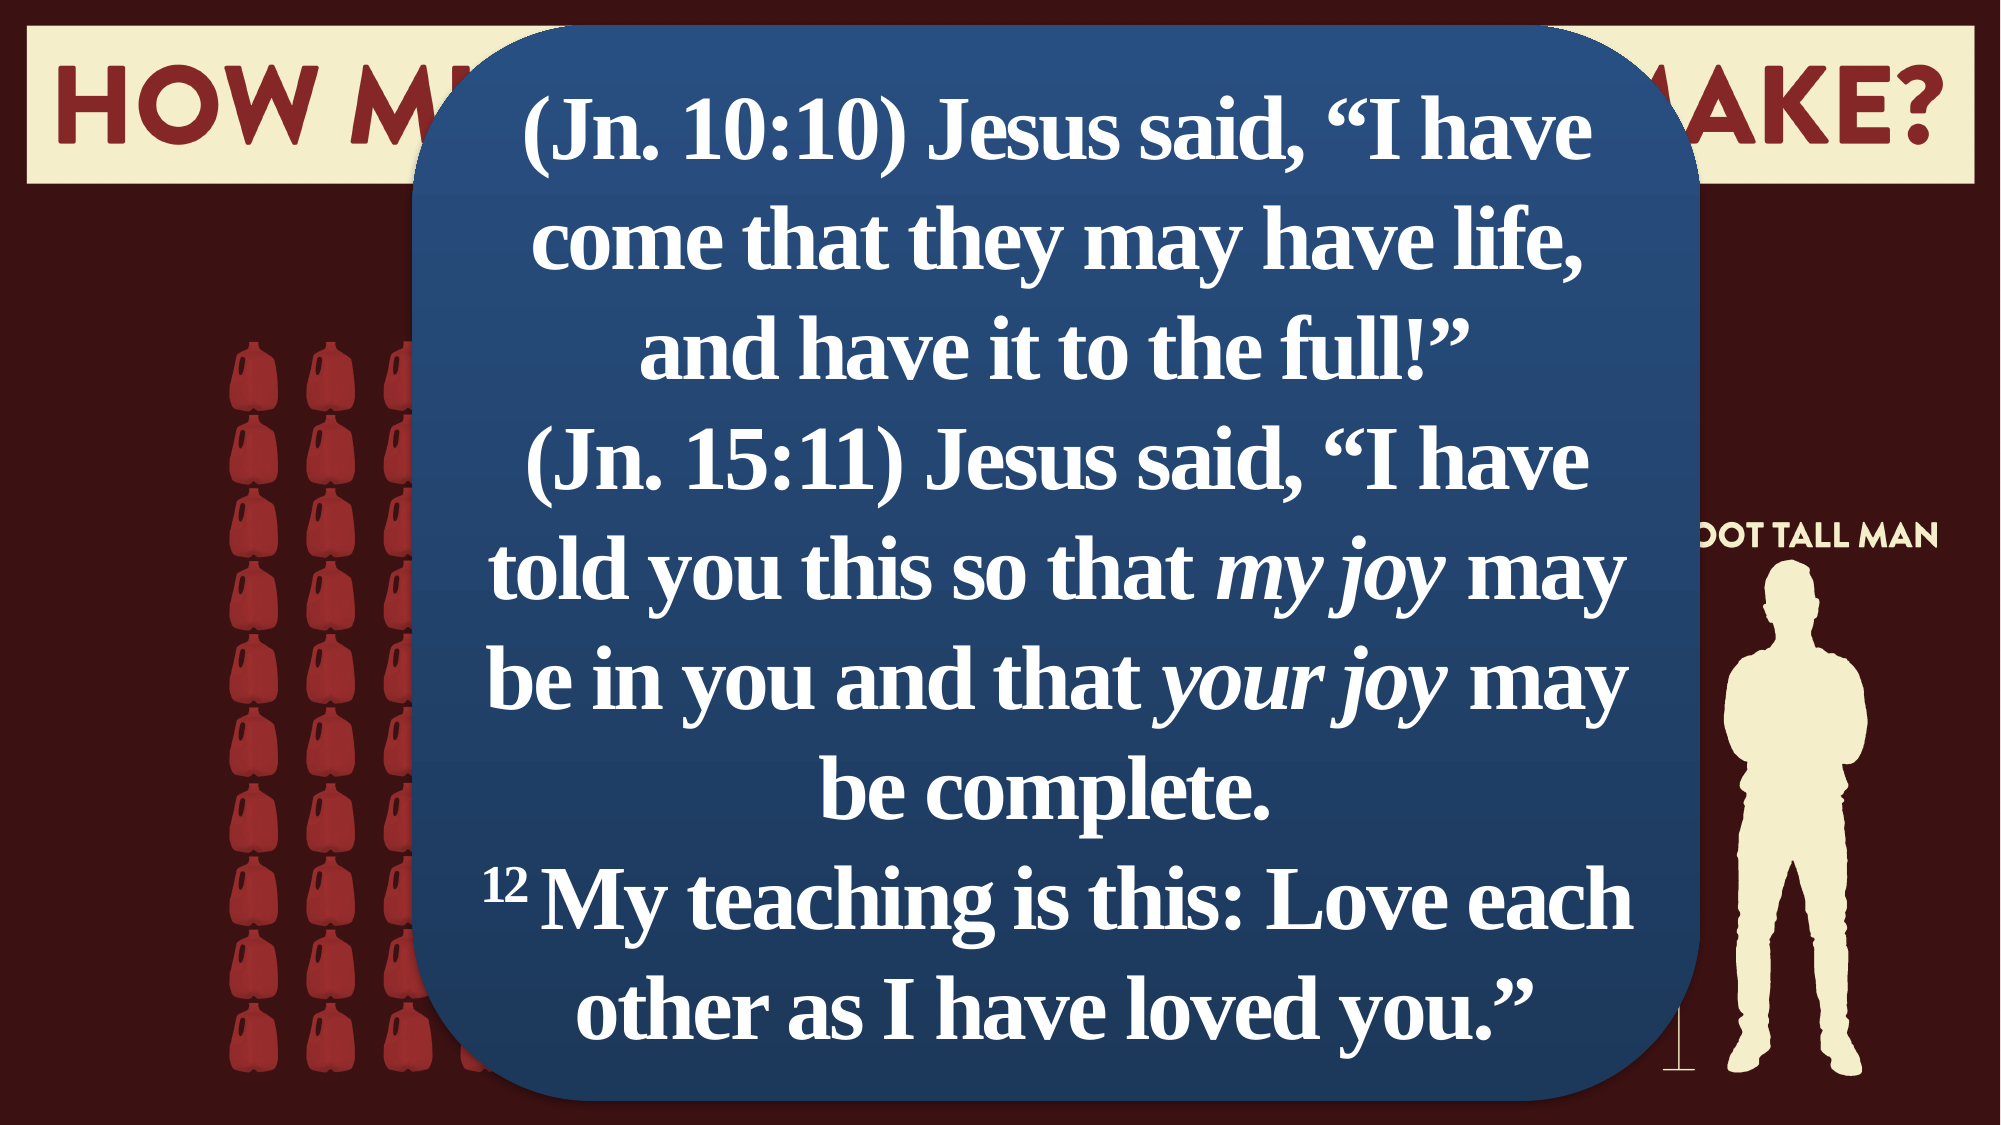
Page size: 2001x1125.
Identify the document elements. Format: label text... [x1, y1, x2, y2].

picture [0, 0, 2001, 1125]
text_box (Jn. 10:10) Jesus said, “I have come that they may have life, and have it to the full!” (Jn. 15:11) Jesus said, “I have told you this so that my joy may be in you and that your joy may be complete. 12 My teaching is this: Love each other as I have loved you.” [410, 22, 1703, 1104]
